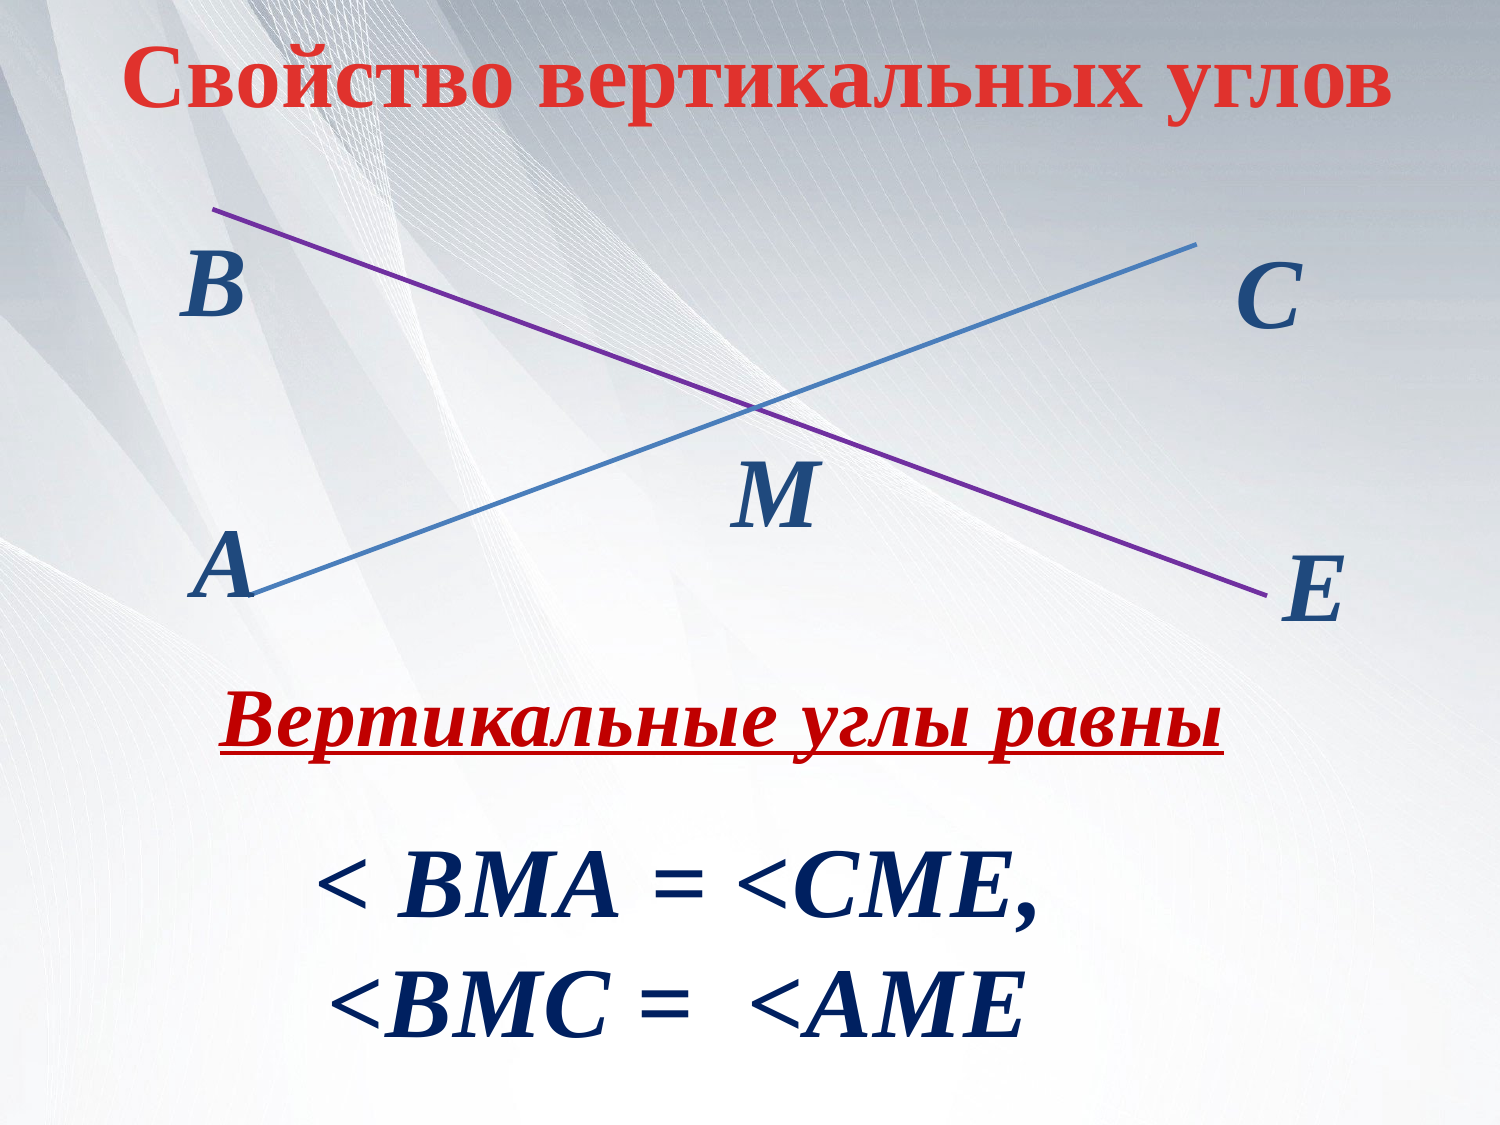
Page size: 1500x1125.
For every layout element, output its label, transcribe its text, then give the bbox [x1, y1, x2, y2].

text_box < BMA = <CME, <ВМС = <АМЕ [64, 810, 1294, 1066]
text_box Вертикальные углы равны [105, 655, 1339, 771]
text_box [165, 208, 1365, 651]
text_box Свойство вертикальных углов [105, 8, 1500, 133]
picture [0, 0, 1500, 1125]
